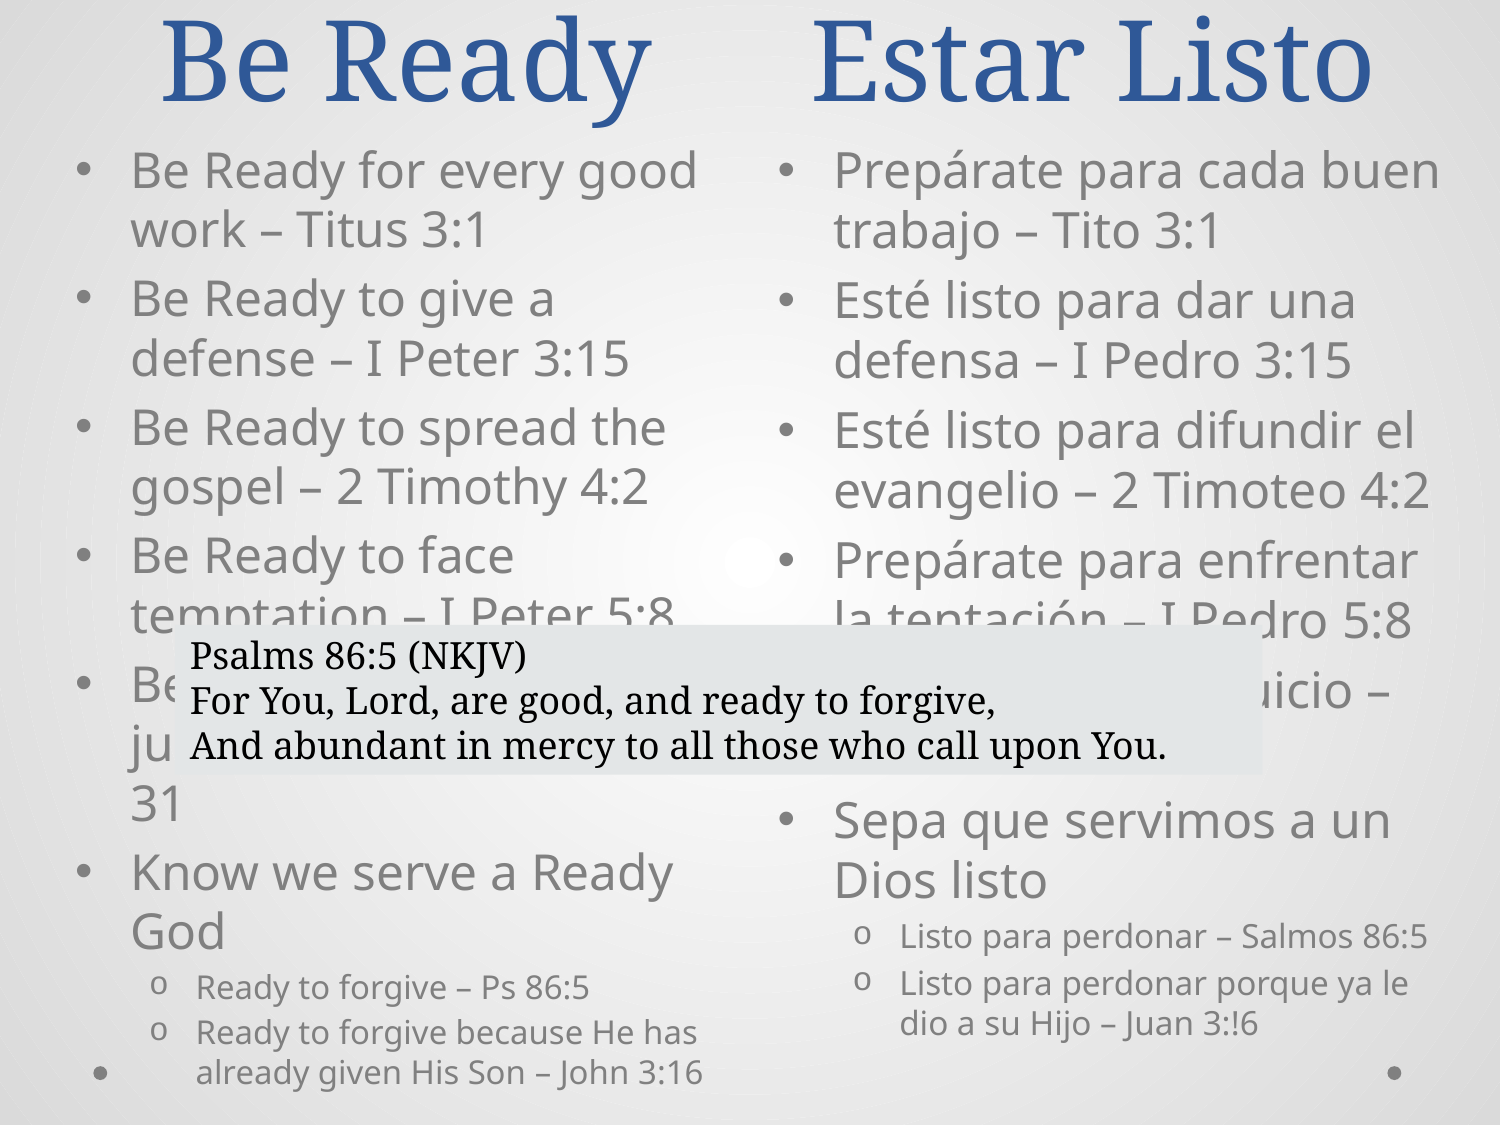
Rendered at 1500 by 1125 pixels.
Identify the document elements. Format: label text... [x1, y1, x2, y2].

text_box Estar Listo [762, 0, 1425, 132]
text_box Psalms 86:5 (NKJV) For You, Lord, are good, and ready to forgive, And abundant in mercy to all those who call upon You. [174, 624, 1263, 775]
title Be Ready [75, 0, 738, 132]
list Prepárate para cada buen trabajo – Tito 3:1 Esté listo para dar una defensa – I Pedro 3:15 Esté listo para difundir el evangelio – 2 Timoteo 4:2 Prepárate para enfrentar la tentación – I Pedro 5:8 Esté listo para el juicio – Hechos 17:30-31 Sepa que servimos a un Dios listo Listo para perdonar – Salmos 86:5 Listo para perdonar porque ya le dio a su Hijo – Juan 3:!6 [762, 131, 1475, 1125]
list Be Ready for every good work – Titus 3:1 Be Ready to give a defense – I Peter 3:15 Be Ready to spread the gospel – 2 Timothy 4:2 Be Ready to face temptation – I Peter 5:8 Be Ready for the Day of judgment – Acts 17:30-31 Know we serve a Ready God Ready to forgive – Ps 86:5 Ready to forgive because He has already given His Son – John 3:16 [60, 131, 723, 1125]
